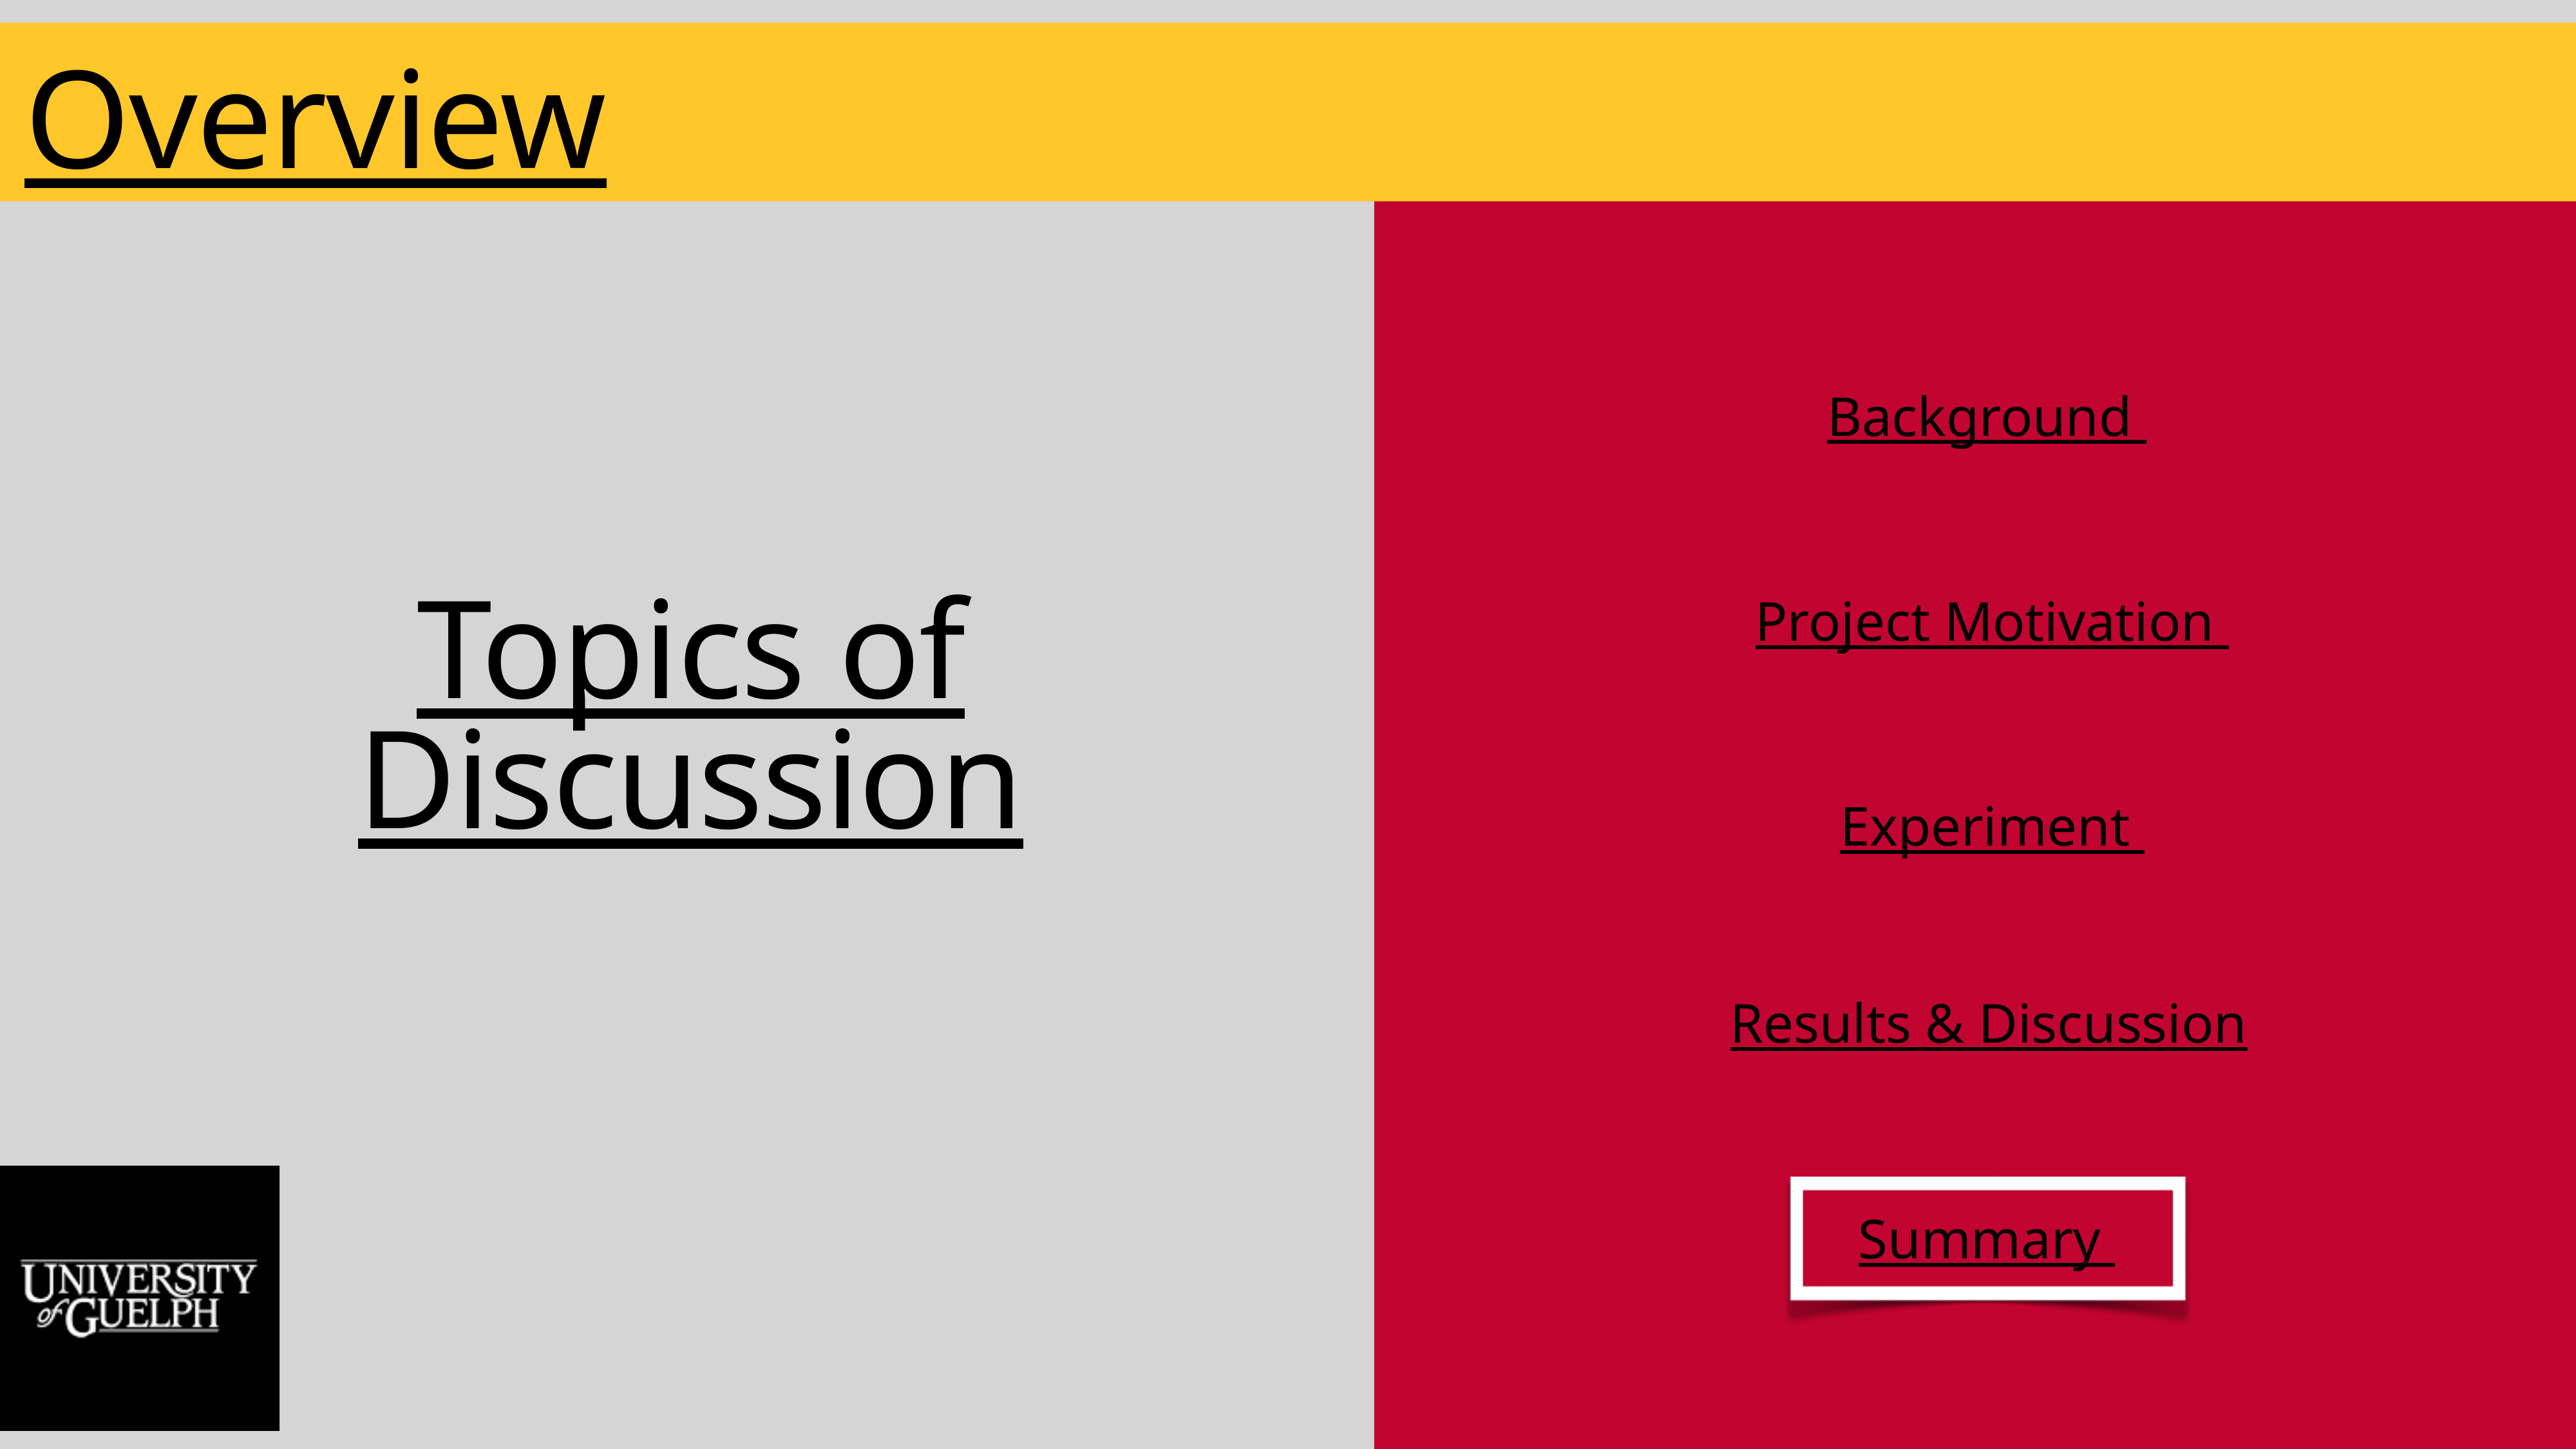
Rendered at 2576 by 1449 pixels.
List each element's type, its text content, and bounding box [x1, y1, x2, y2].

picture [0, 1166, 280, 1431]
text_box Experiment [1834, 794, 2150, 863]
text_box Overview [19, 59, 612, 200]
text_box Background [1821, 384, 2152, 453]
text_box [0, 23, 2576, 202]
text_box Project Motivation [1750, 589, 2235, 658]
text_box Topics of Discussion [119, 589, 1262, 860]
picture [1785, 1177, 2193, 1327]
text_box Results & Discussion [1725, 991, 2253, 1060]
text_box [1374, 202, 2576, 1449]
